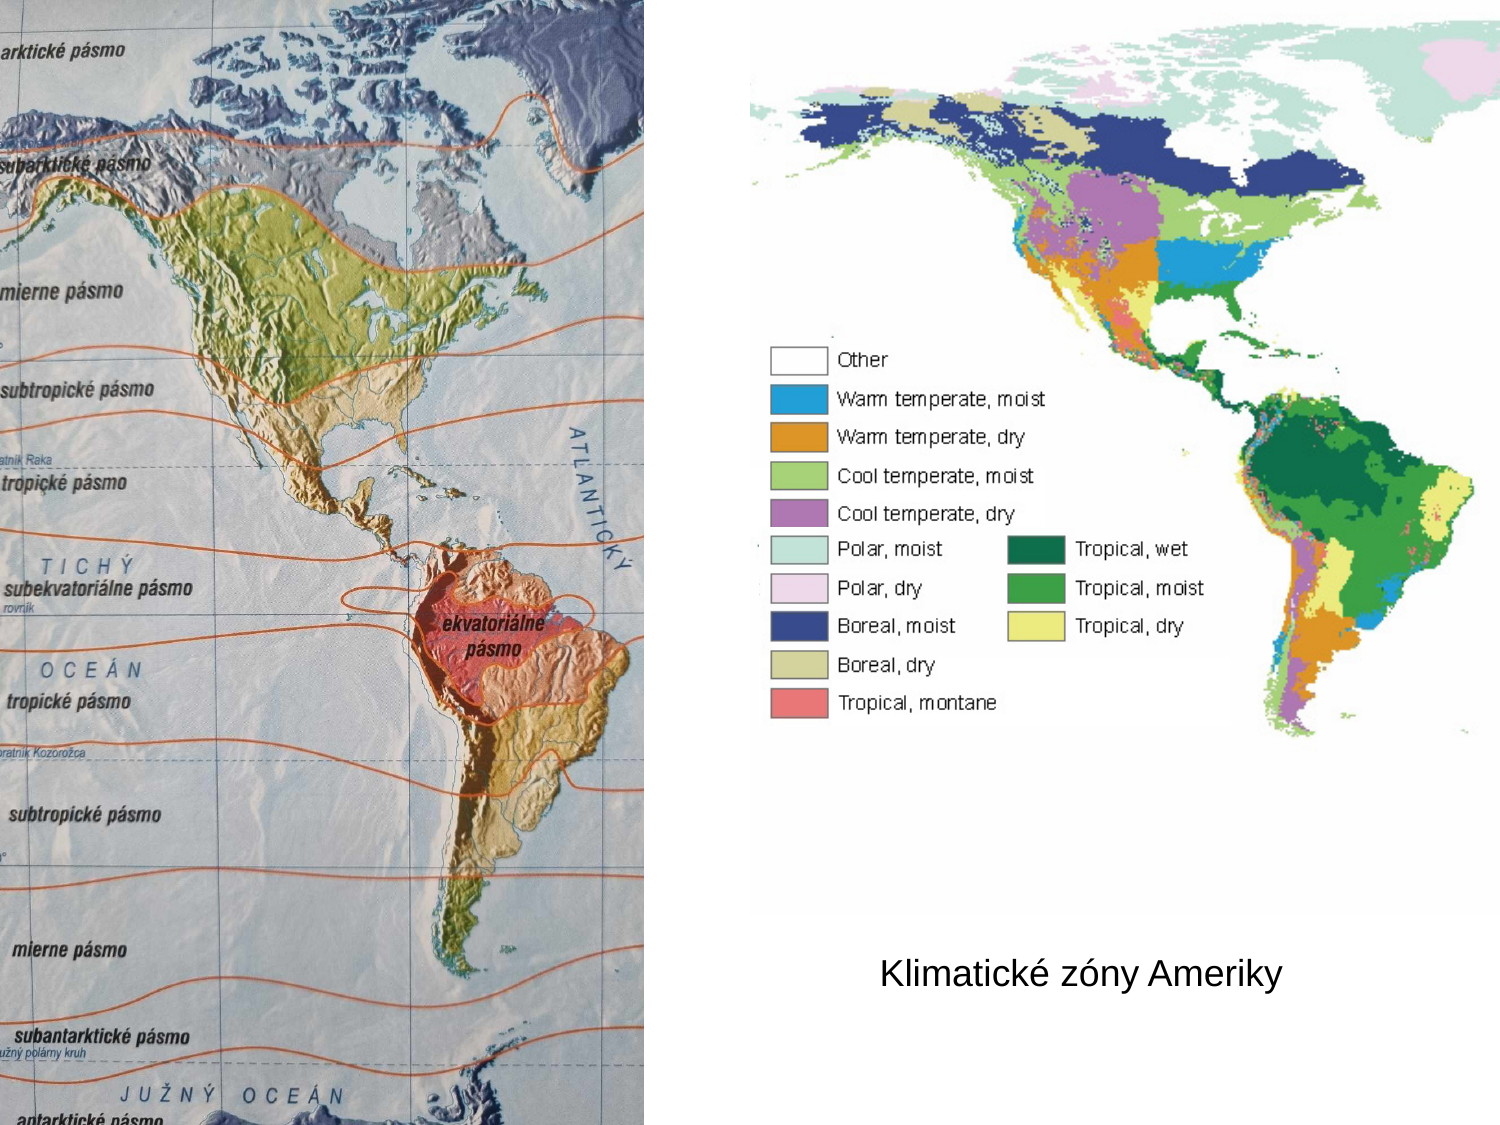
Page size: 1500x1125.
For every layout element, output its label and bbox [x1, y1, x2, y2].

picture [749, 0, 1500, 1003]
picture [0, 0, 644, 1125]
